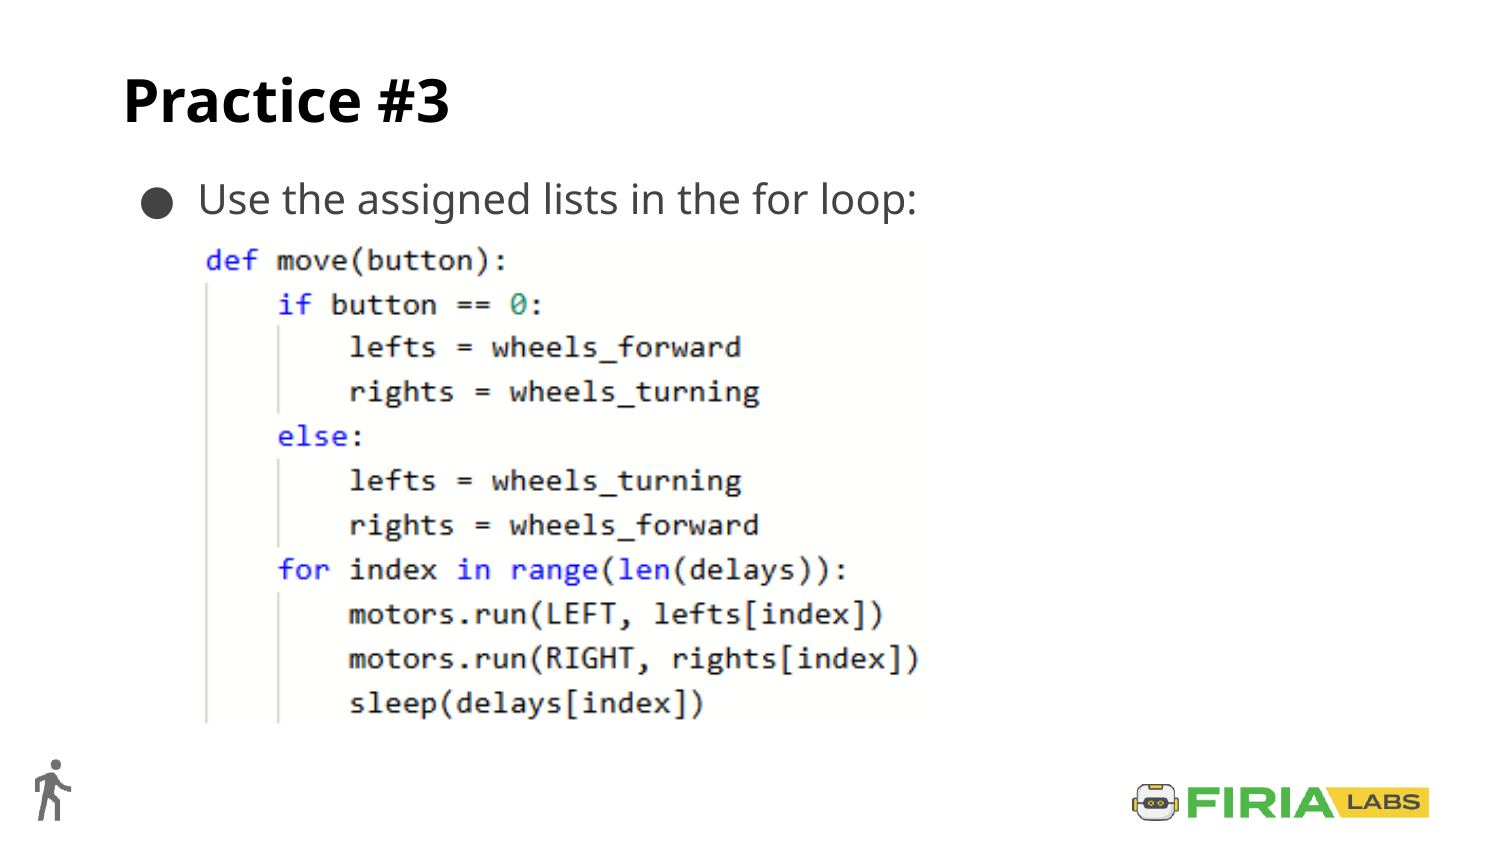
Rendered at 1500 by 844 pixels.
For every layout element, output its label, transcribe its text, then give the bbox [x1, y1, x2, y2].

picture [191, 243, 929, 726]
title Practice #3 [107, 48, 1399, 151]
picture [19, 749, 80, 826]
list Use the assigned lists in the for loop: [107, 150, 1267, 414]
picture [1121, 777, 1436, 826]
